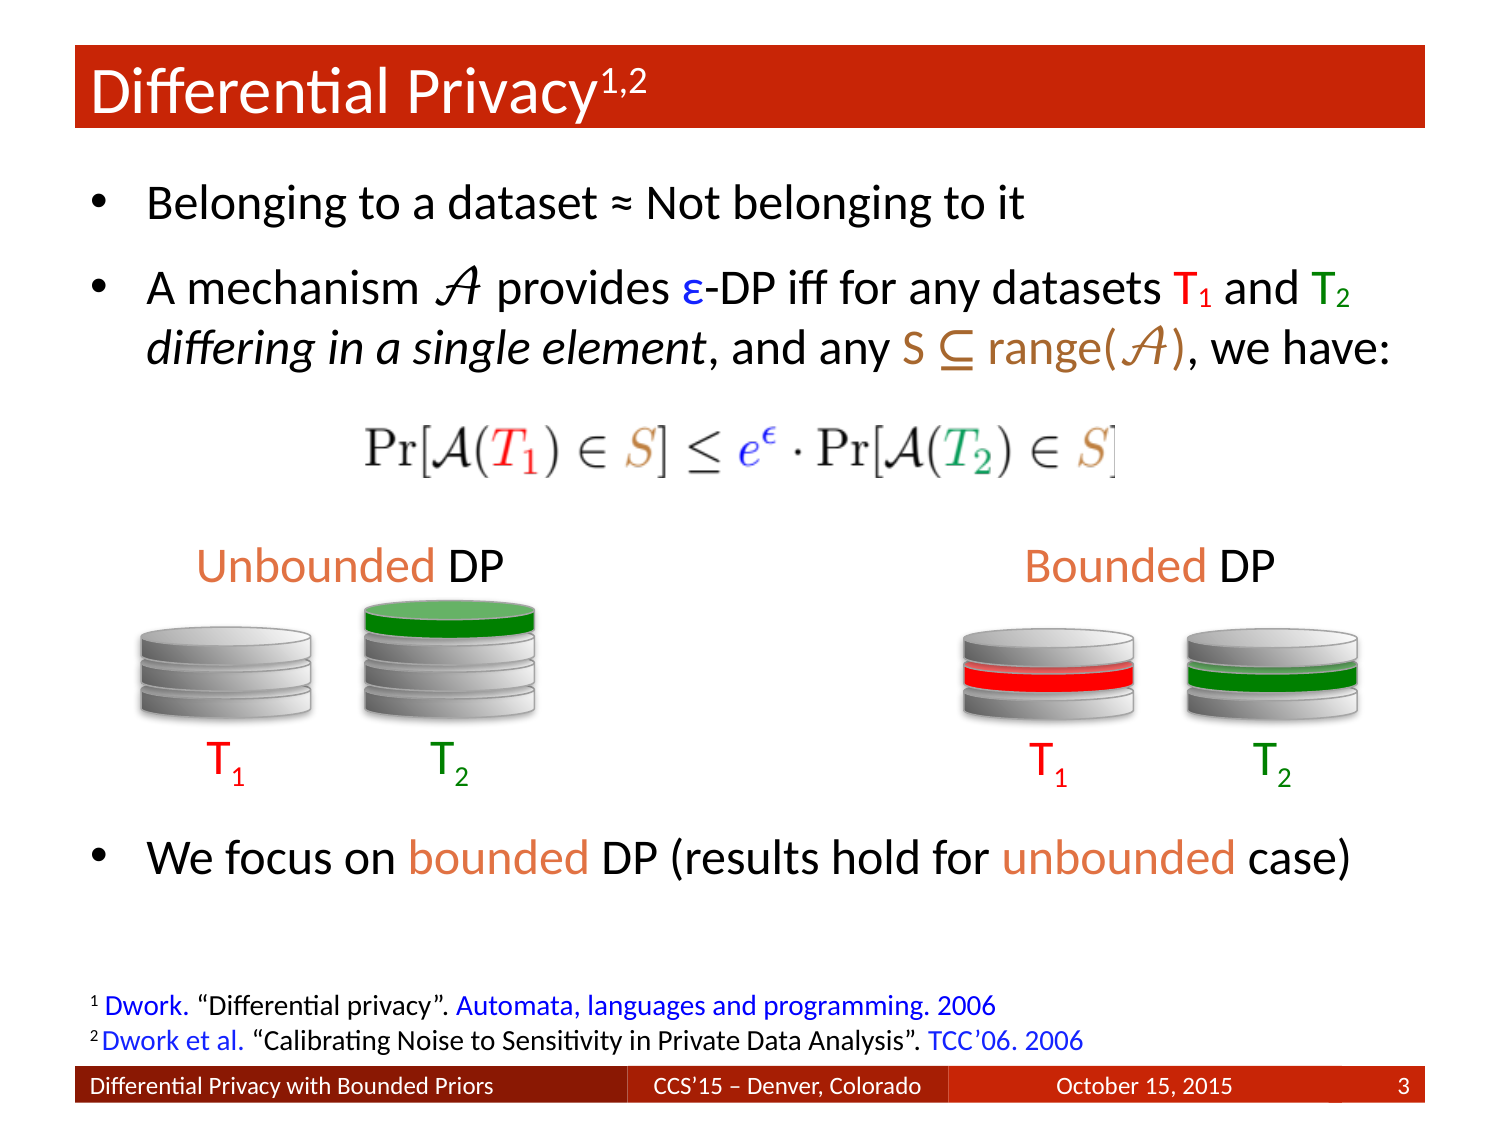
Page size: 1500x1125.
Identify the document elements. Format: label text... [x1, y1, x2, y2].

picture [364, 425, 1116, 479]
list Belonging to a dataset ≈ Not belonging to it A mechanism 𝒜 provides ε-DP iff for any datasets T1 and T2 differing in a single element, and any S ⊆ range(𝒜), we have: We focus on bounded DP (results hold for unbounded case) [75, 162, 1425, 978]
title Differential Privacy1,2 [75, 45, 1425, 128]
footer Differential Privacy with Bounded Priors [75, 1066, 628, 1103]
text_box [140, 524, 1358, 794]
text_box 1 Dwork. “Differential privacy”. Automata, languages and programming. 2006 2 Dwork et al. “Calibrating Noise to Sensitivity in Private Data Analysis”. TCC’06. 2006 [74, 978, 1425, 1064]
slide_number 3 [1328, 1066, 1425, 1103]
